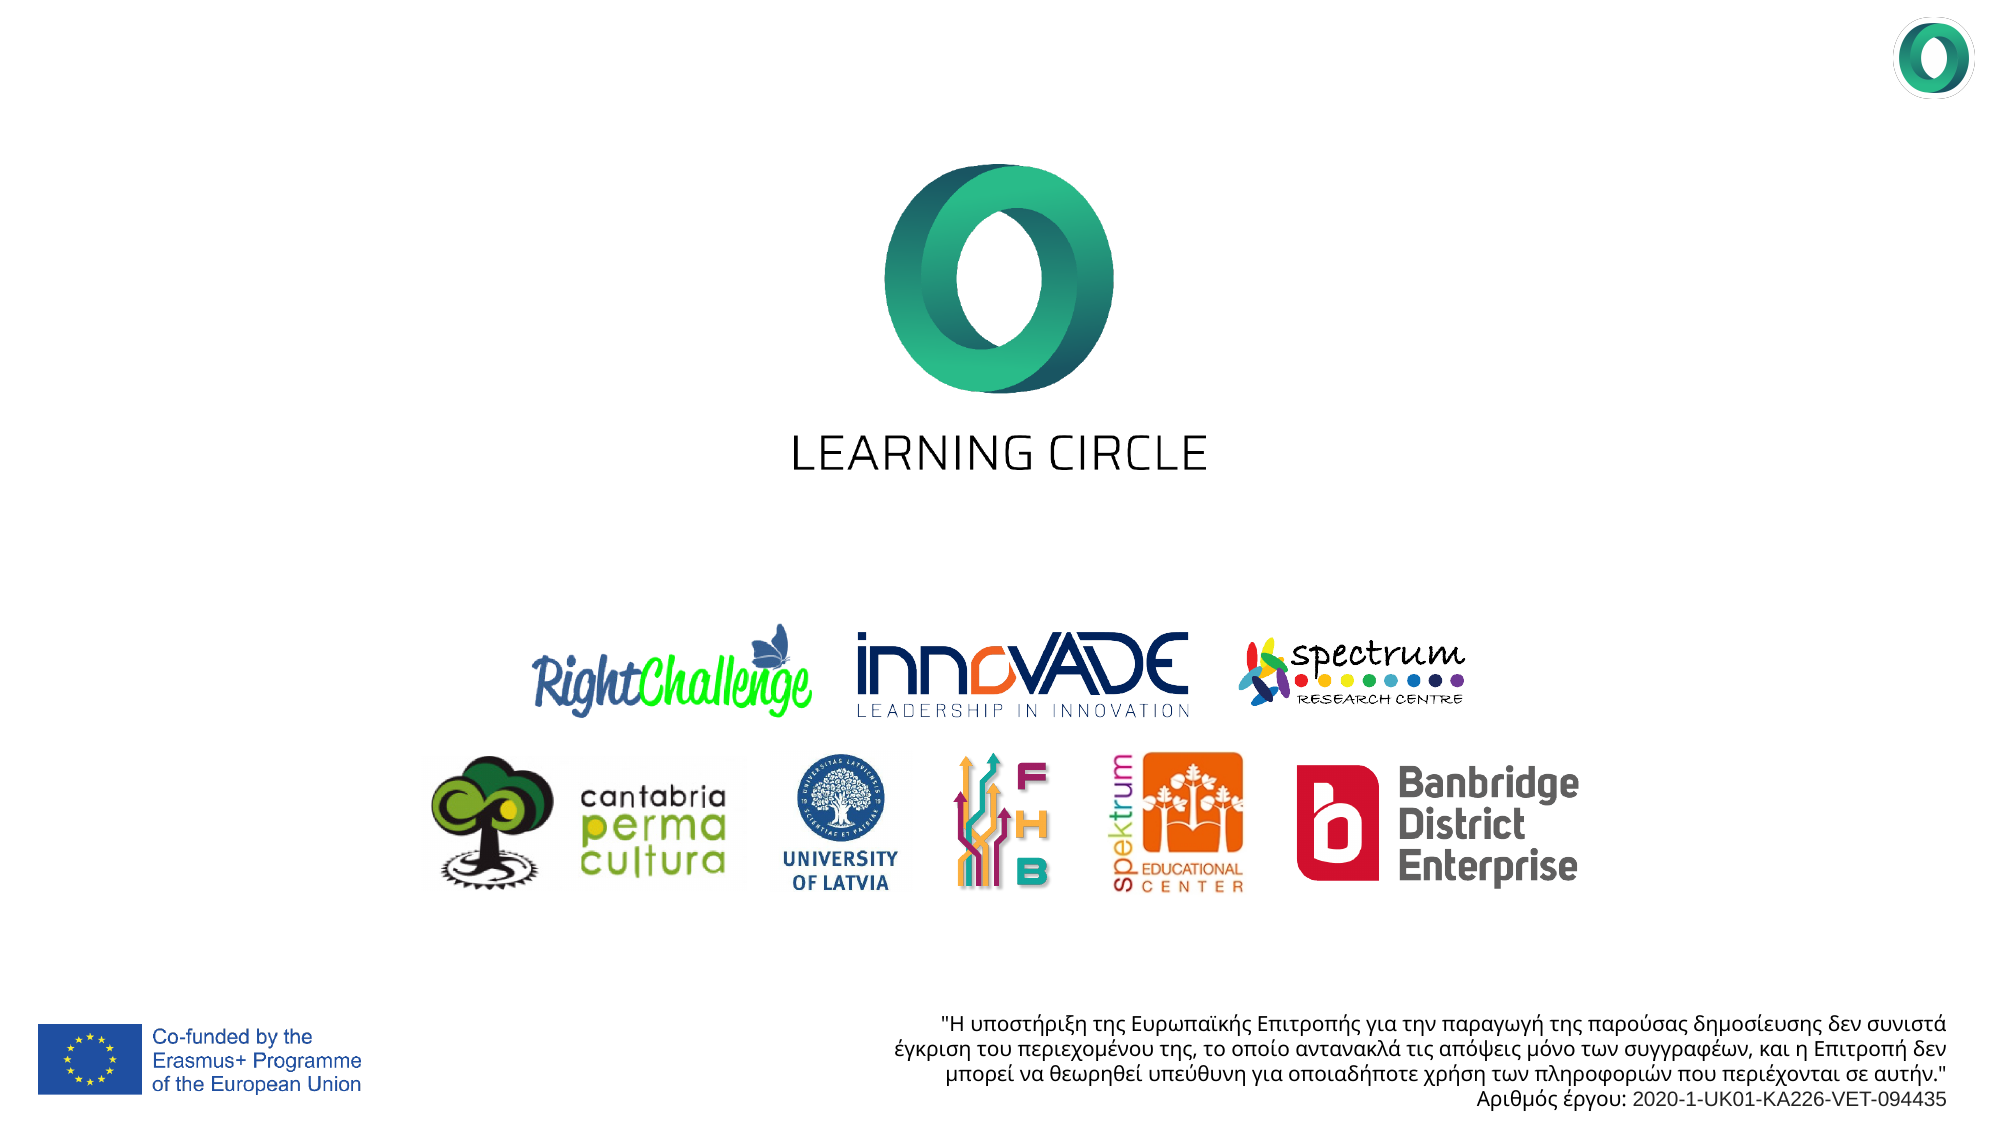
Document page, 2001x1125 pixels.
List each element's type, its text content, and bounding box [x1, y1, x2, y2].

text_box "Η υποστήριξη της Ευρωπαϊκής Επιτροπής για την παραγωγή της παρούσας δημοσίευσης δεν συνιστά έγκριση του περιεχομένου της, το οποίο αντανακλά τις απόψεις μόνο των συγγραφέων, και η Επιτροπή δεν μπορεί να θεωρηθεί υπεύθυνη για οποιαδήποτε χρήση των πληροφοριών που περιέχονται σε αυτήν." Αριθμός έργου: 2020-1-UK01-KA226-VET-094435 [850, 1003, 1962, 1119]
text_box [1697, 8, 2000, 140]
picture [794, 164, 1206, 470]
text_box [421, 623, 1579, 898]
picture [38, 1023, 361, 1095]
picture [1893, 17, 1975, 100]
